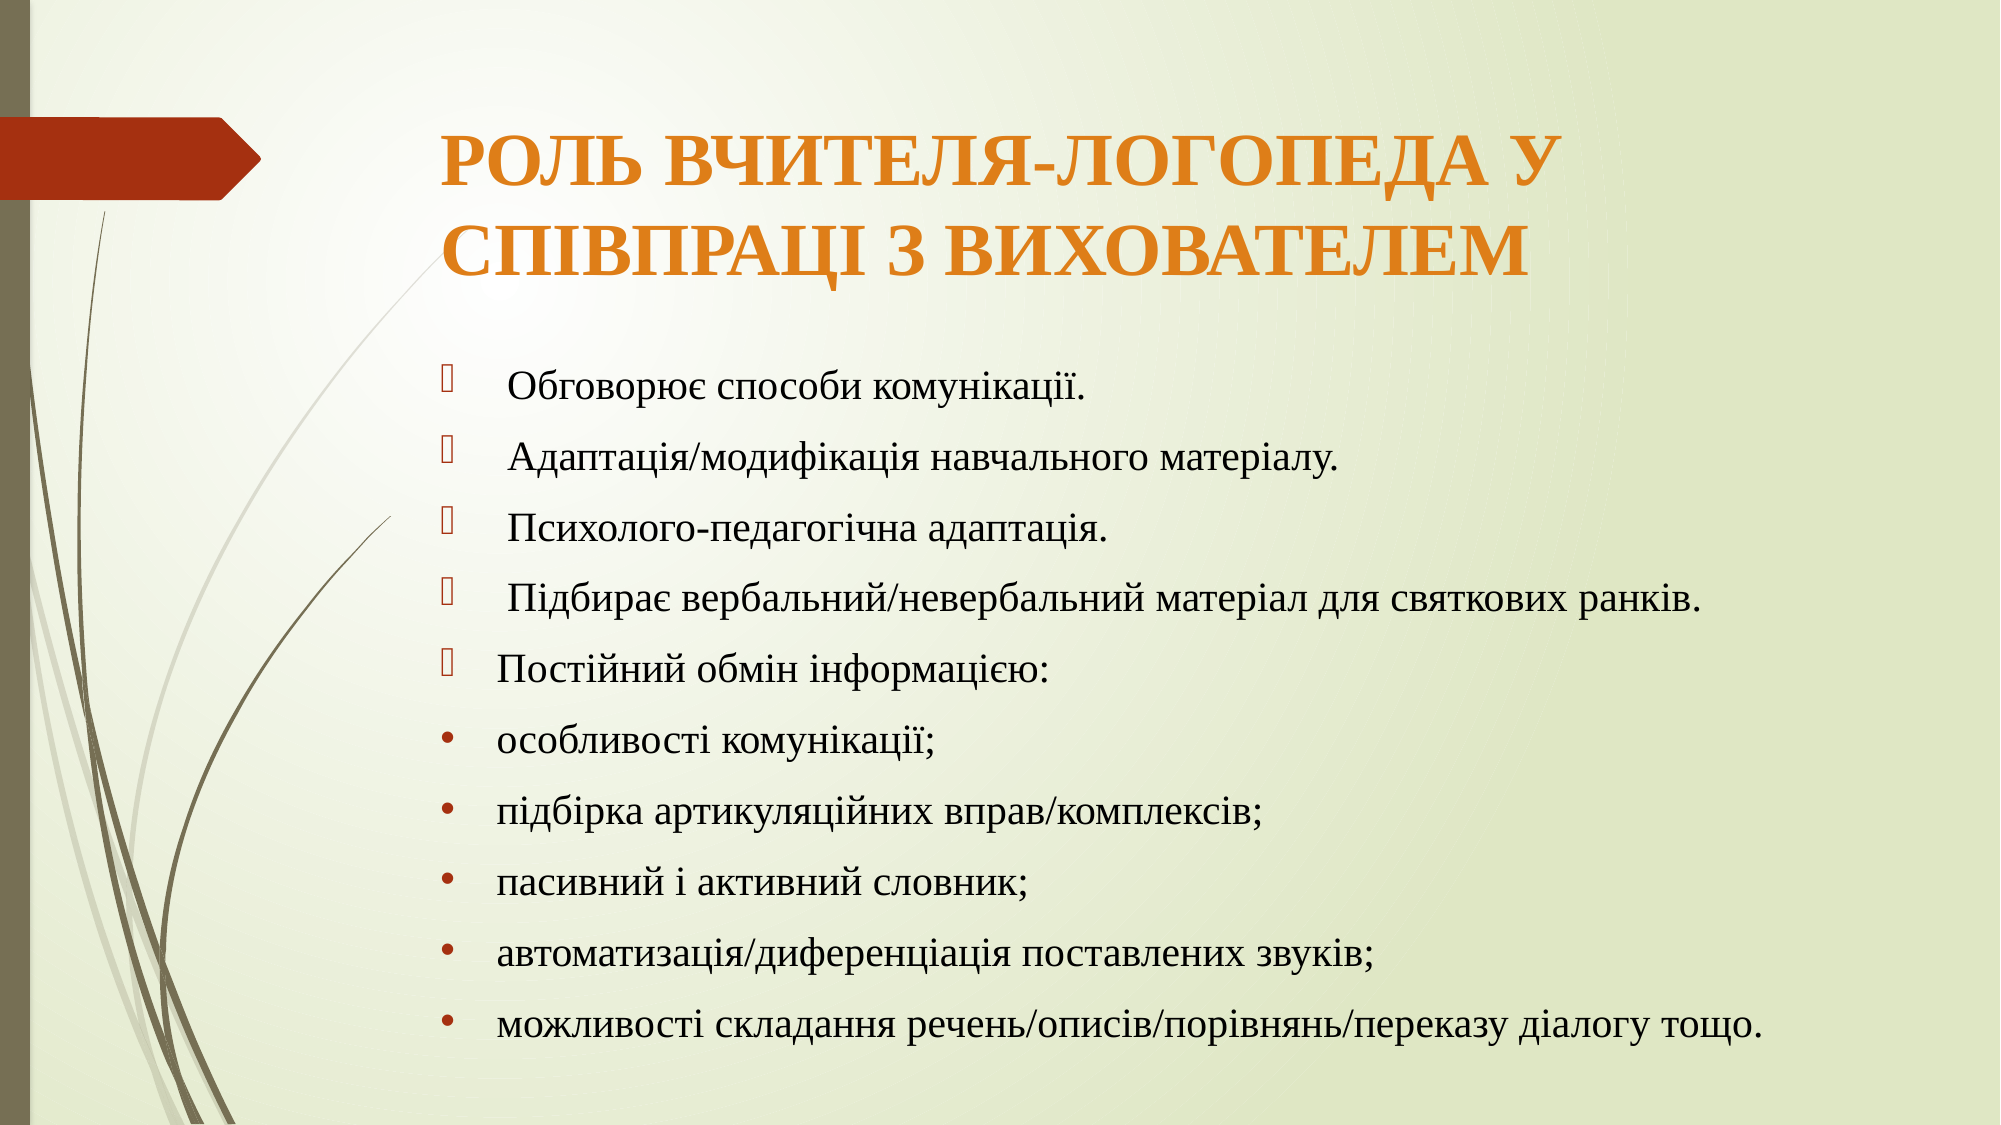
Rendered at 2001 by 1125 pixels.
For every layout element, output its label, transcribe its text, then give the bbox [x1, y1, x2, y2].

title РОЛЬ ВЧИТЕЛЯ-ЛОГОПЕДА У СПІВПРАЦІ З ВИХОВАТЕЛЕМ [425, 102, 1888, 313]
list Обговорює способи комунікації. Адаптація/модифікація навчального матеріалу. Психолого-педагогічна адаптація. Підбирає вербальний/невербальний матеріал для святкових ранків. Постійний обмін інформацією: особливості комунікації; підбірка артикуляційних вправ/комплексів; пасивний і активний словник; автоматизація/диференціація поставлених звуків; можливості складання речень/описів/порівнянь/переказу діалогу тощо. [425, 350, 1888, 1098]
